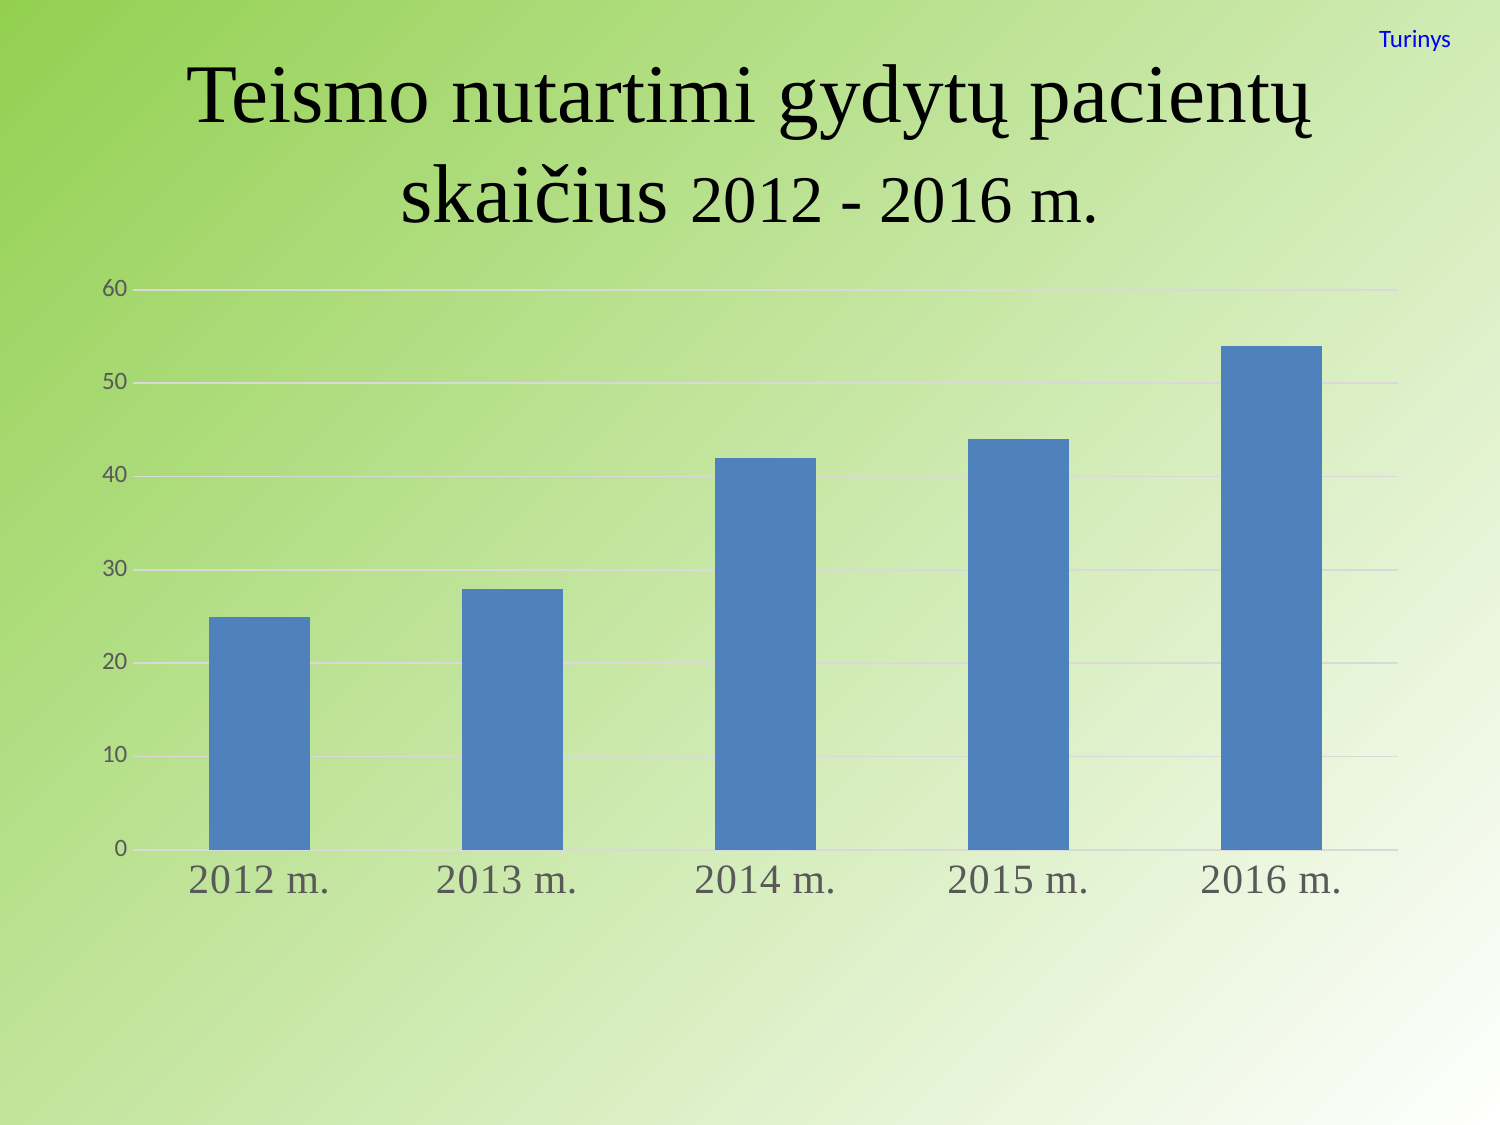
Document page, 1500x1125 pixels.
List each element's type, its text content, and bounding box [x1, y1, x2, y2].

text_box Turinys [1364, 14, 1500, 60]
title Teismo nutartimi gydytų pacientų skaičius 2012 - 2016 m. [75, 45, 1425, 233]
chart [74, 262, 1426, 1006]
